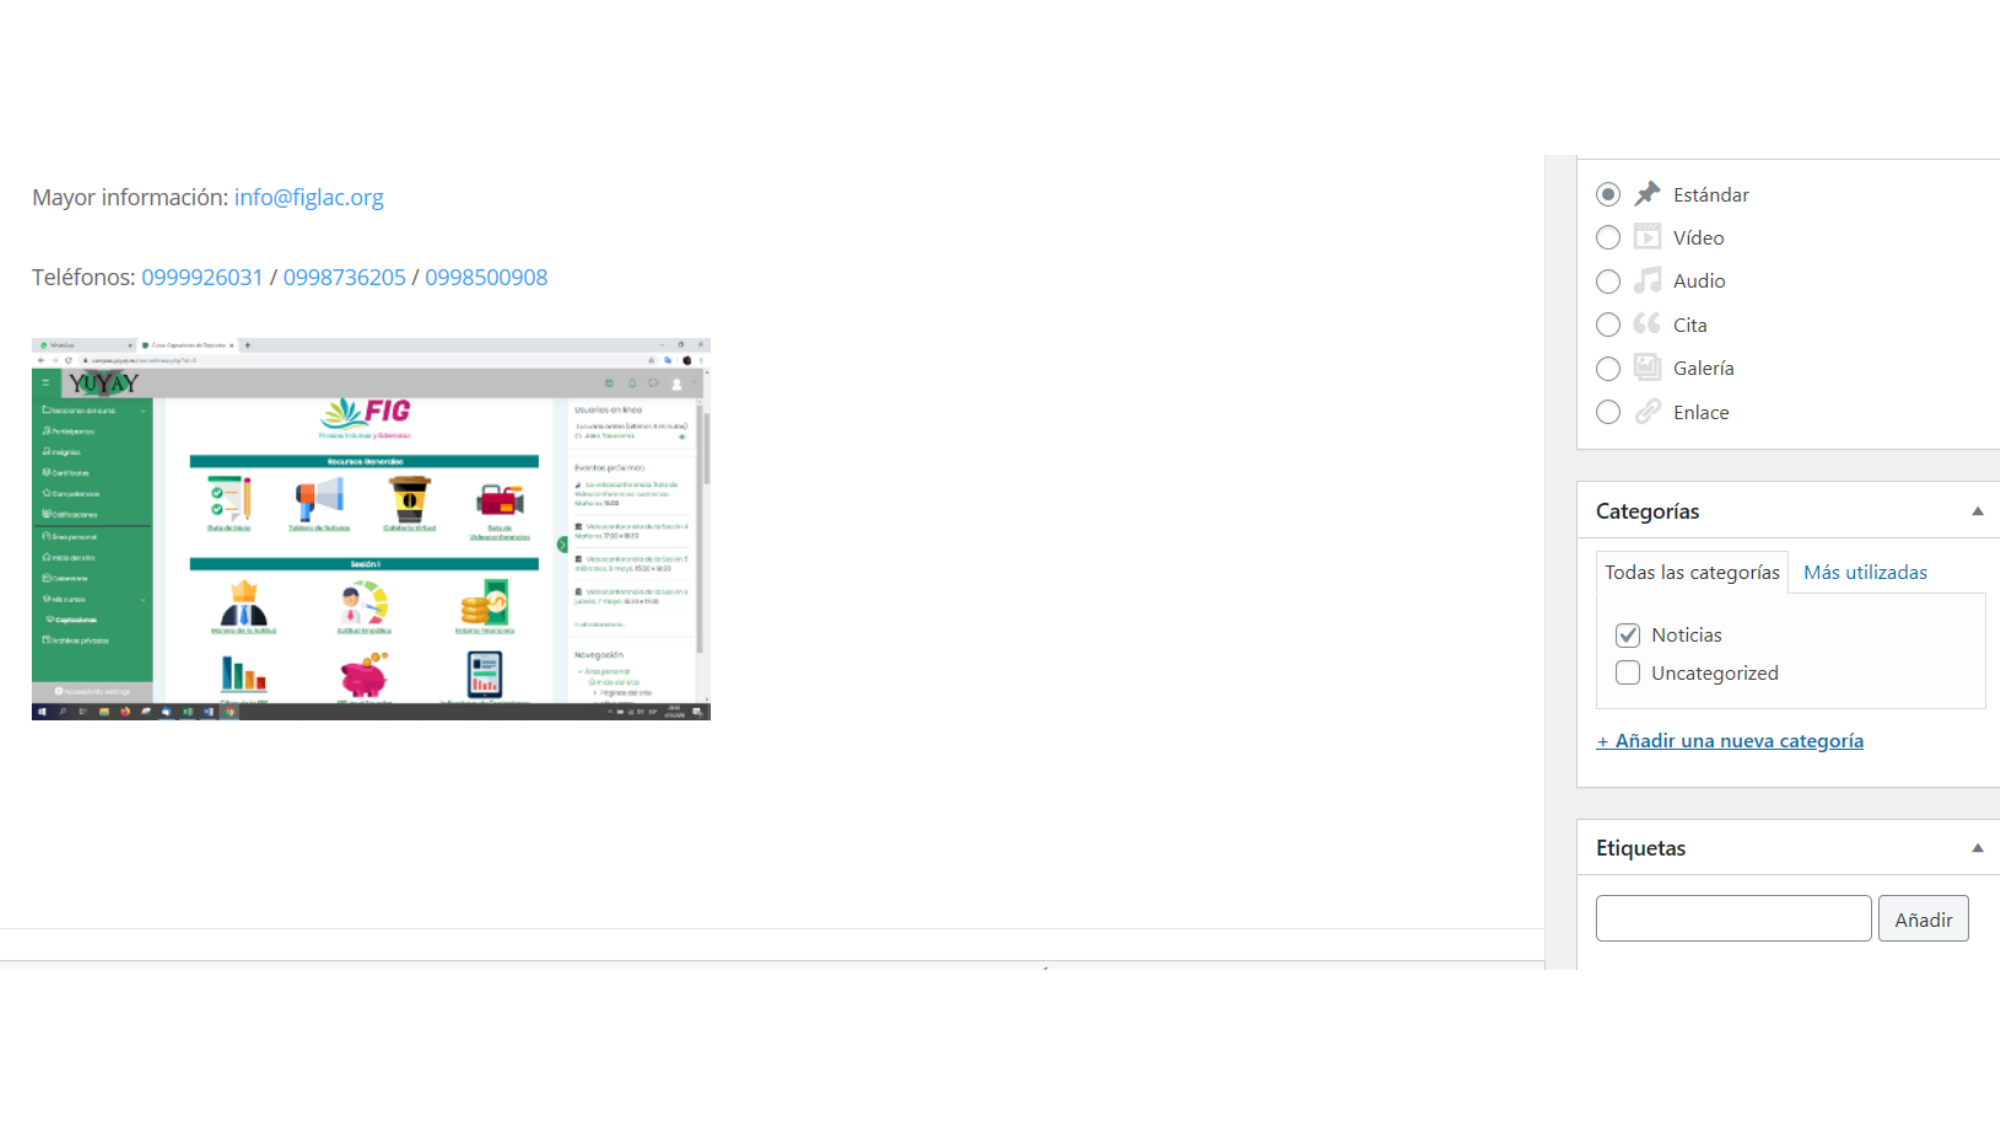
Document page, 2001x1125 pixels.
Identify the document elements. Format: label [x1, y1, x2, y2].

picture [0, 155, 2000, 970]
